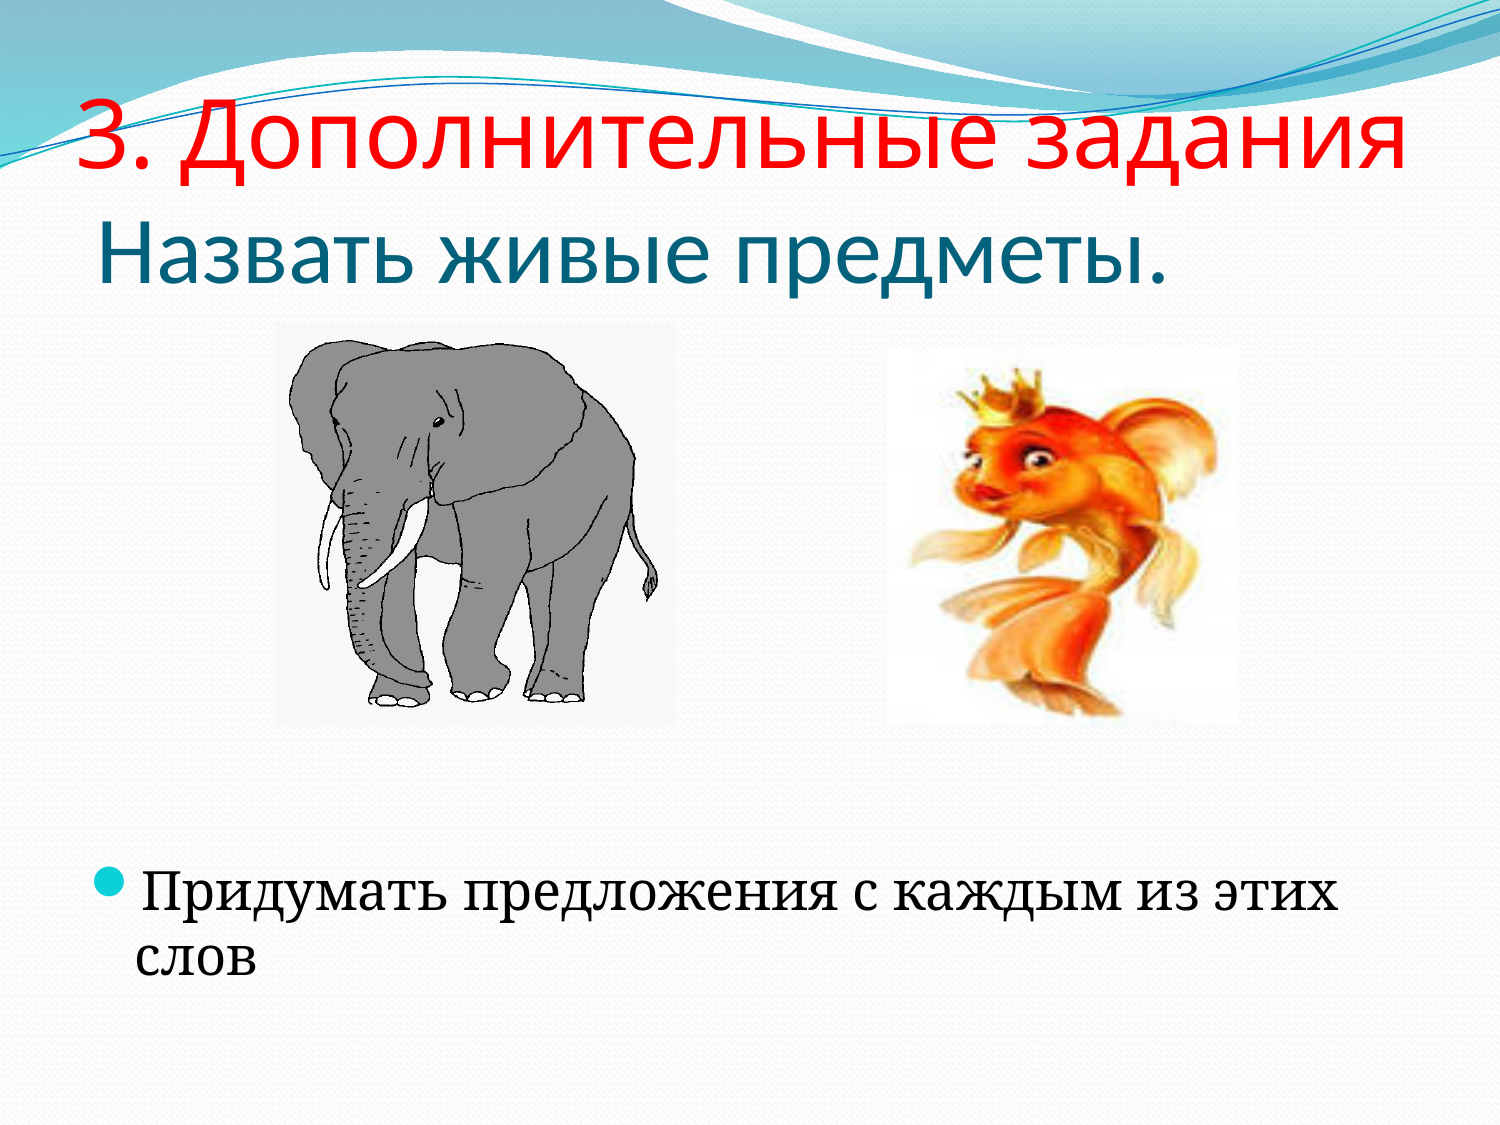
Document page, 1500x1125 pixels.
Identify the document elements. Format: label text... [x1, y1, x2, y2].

picture [274, 324, 676, 726]
picture [887, 349, 1238, 726]
list Придумать предложения с каждым из этих слов [75, 317, 1425, 1038]
title 3. Дополнительные задания Назвать живые предметы. [75, 62, 1425, 303]
